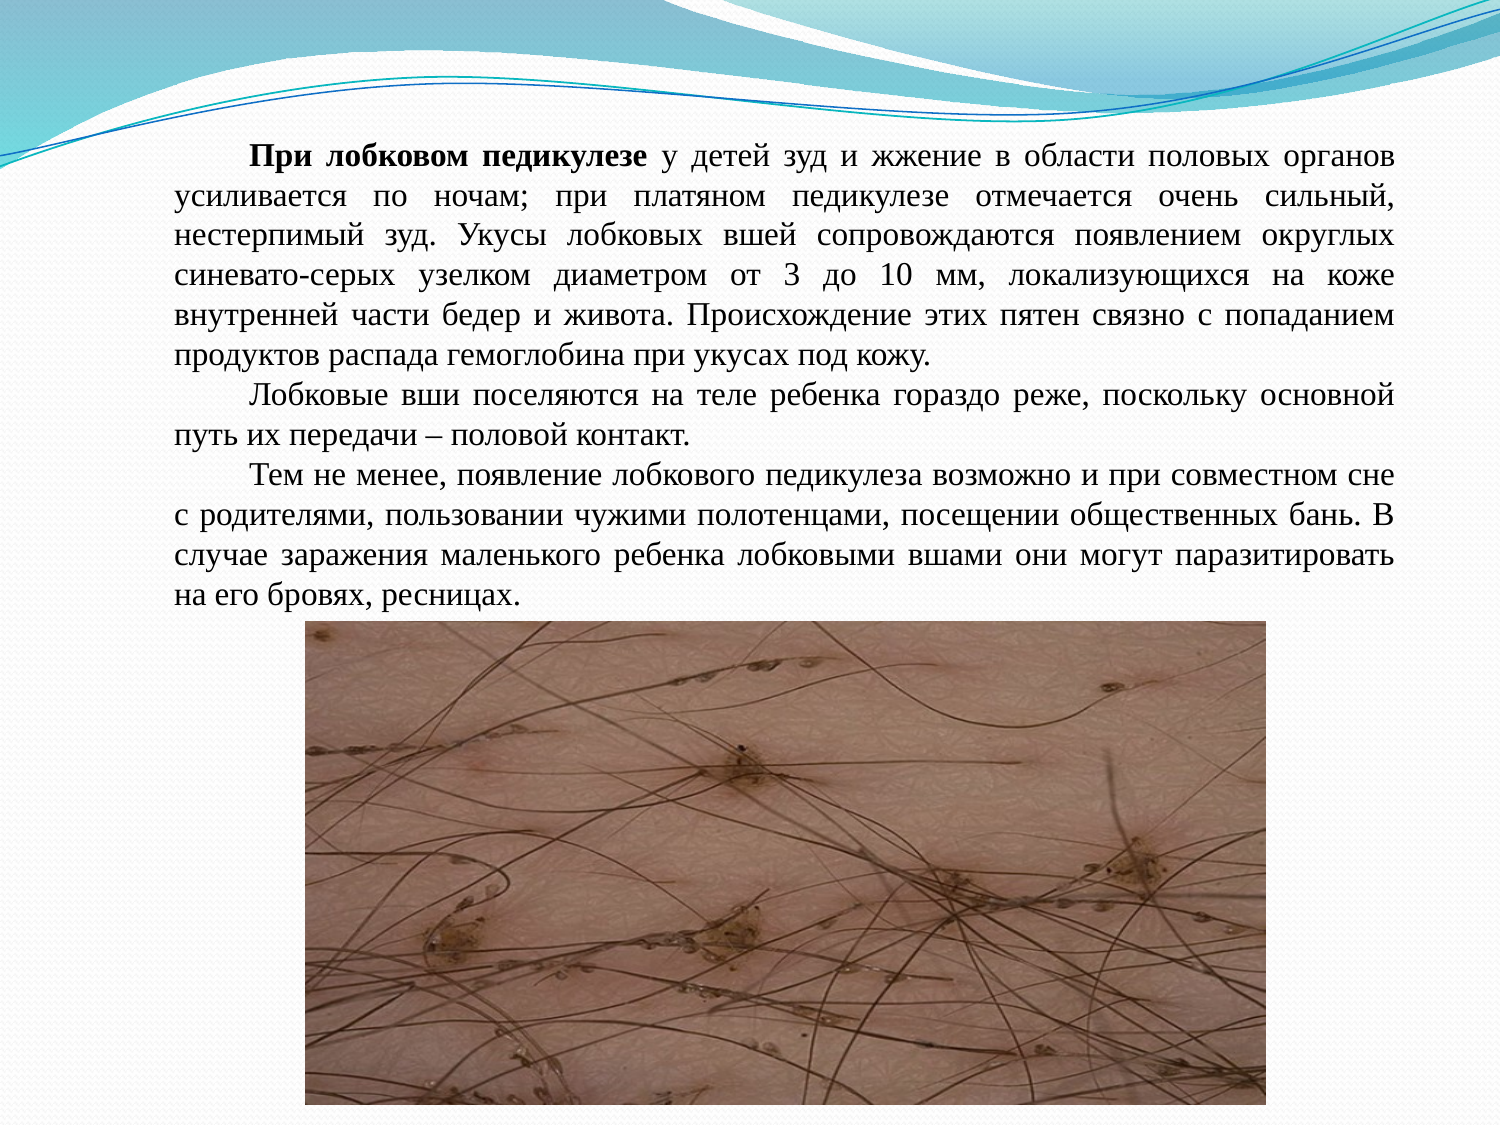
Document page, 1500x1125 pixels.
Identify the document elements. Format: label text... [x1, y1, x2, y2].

picture [304, 621, 1266, 1106]
text_box При лобковом педикулезе у детей зуд и жжение в области половых органов усиливается по ночам; при платяном педикулезе отмечается очень сильный, нестерпимый зуд. Укусы лобковых вшей сопровождаются появлением округлых синевато-серых узелком диаметром от 3 до 10 мм, локализующихся на коже внутренней части бедер и живота. Происхождение этих пятен связно с попаданием продуктов распада гемоглобина при укусах под кожу. Лобковые вши поселяются на теле ребенка гораздо реже, поскольку основной путь их передачи – половой контакт. Тем не менее, появление лобкового педикулеза возможно и при совместном сне с родителями, пользовании чужими полотенцами, посещении общественных бань. В случае заражения маленького ребенка лобковыми вшами они могут паразитировать на его бровях, ресницах. [159, 125, 1412, 1019]
